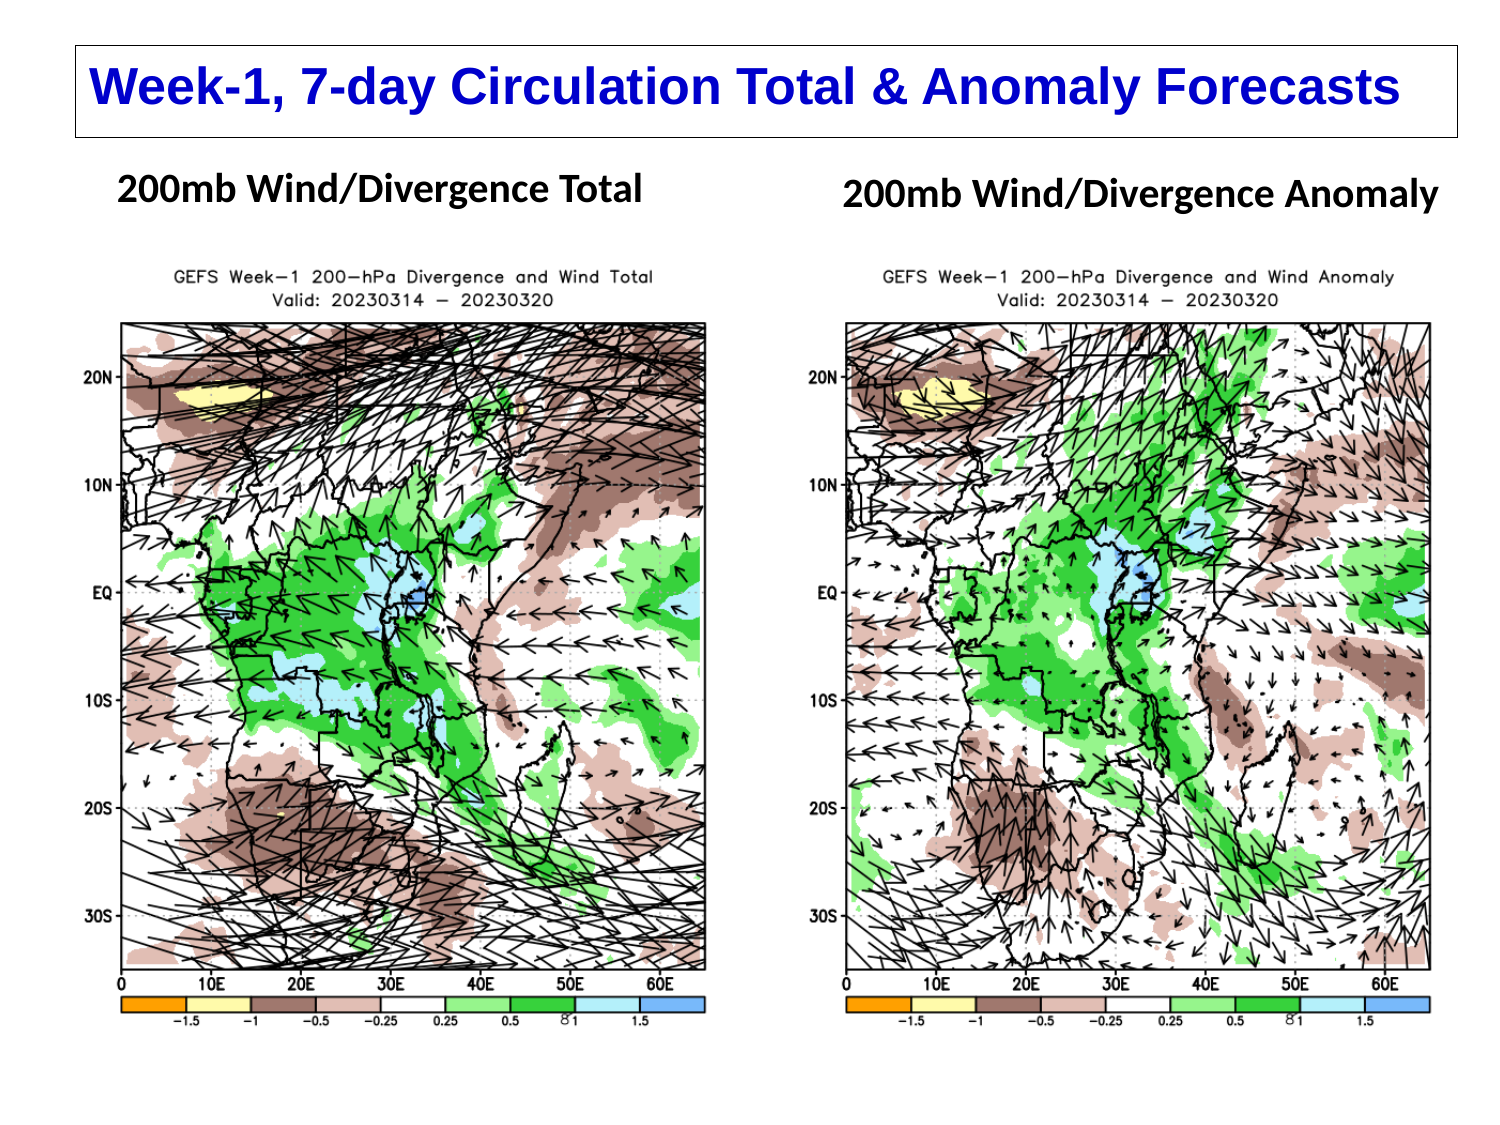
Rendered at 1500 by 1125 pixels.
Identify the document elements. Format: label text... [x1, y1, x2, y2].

picture [797, 258, 1442, 1037]
text_box Week-1, 7-day Circulation Total & Anomaly Forecasts [75, 45, 1458, 138]
text_box 200mb Wind/Divergence Total [102, 153, 659, 219]
picture [72, 258, 717, 1037]
text_box 200mb Wind/Divergence Anomaly [827, 158, 1455, 224]
